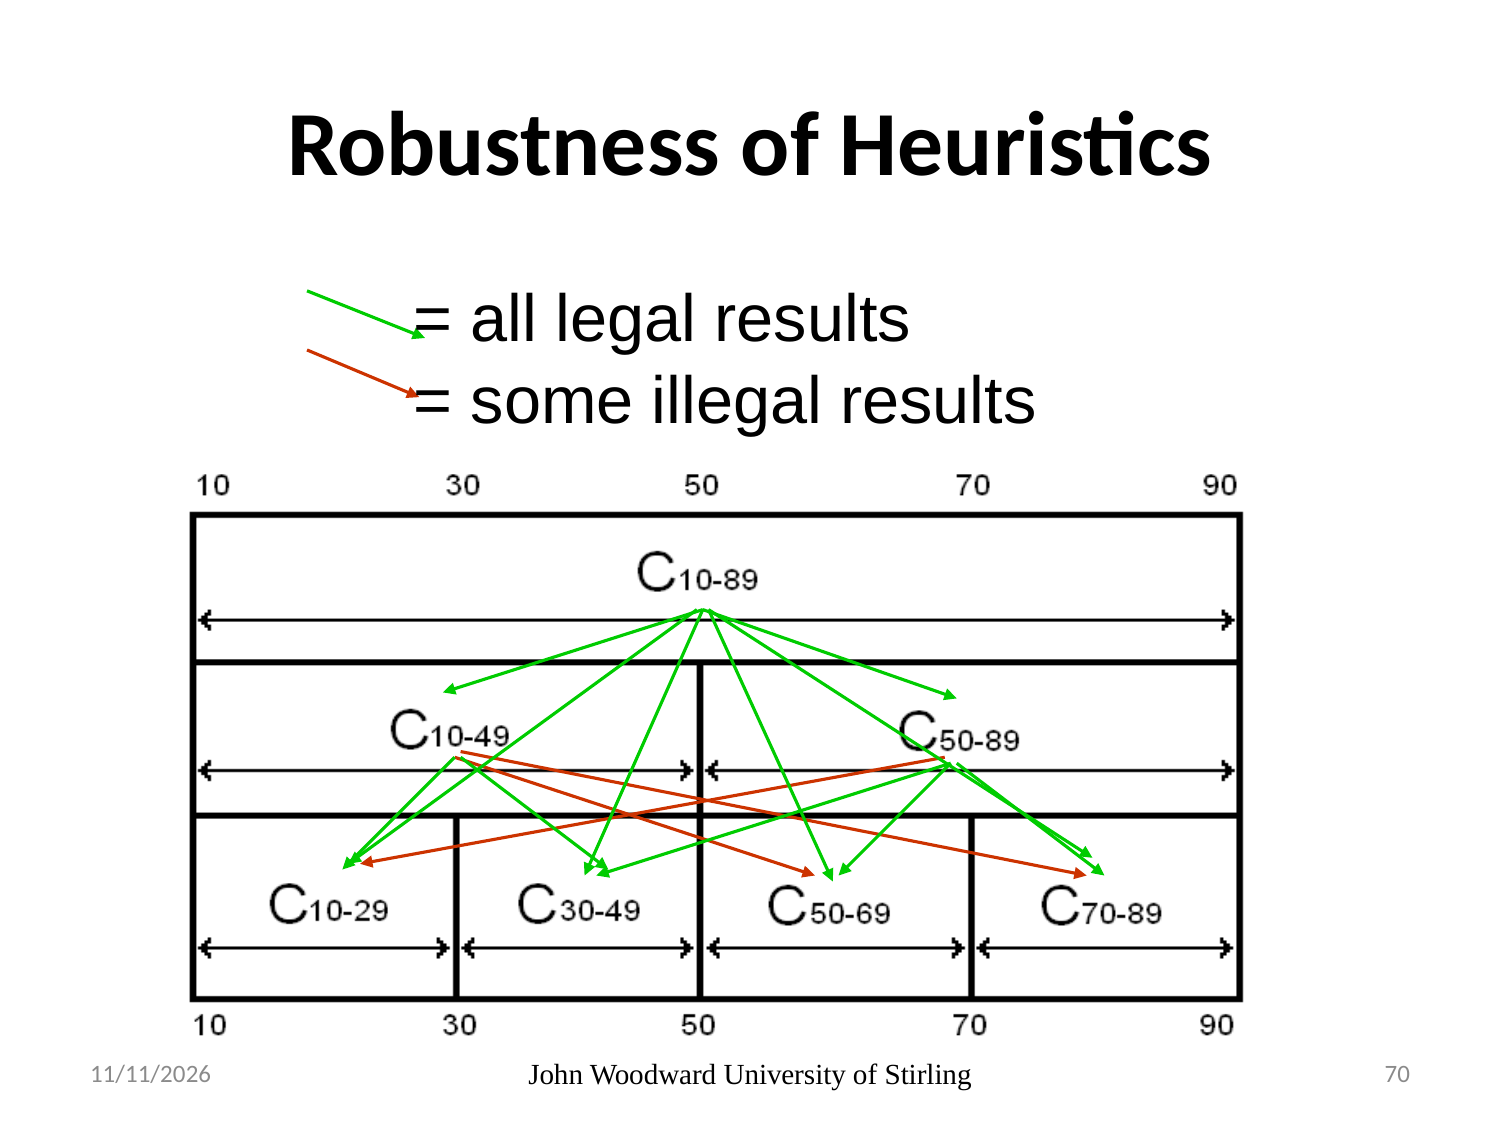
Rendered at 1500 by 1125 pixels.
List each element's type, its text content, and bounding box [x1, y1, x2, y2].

footer John Woodward University of Stirling [512, 1060, 988, 1103]
text_box = some illegal results [398, 349, 1165, 445]
title Robustness of Heuristics [75, 45, 1425, 233]
text_box = all legal results [398, 267, 1039, 349]
picture [176, 461, 1258, 1052]
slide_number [75, 1042, 425, 1103]
slide_number 70 [1074, 1042, 1425, 1103]
